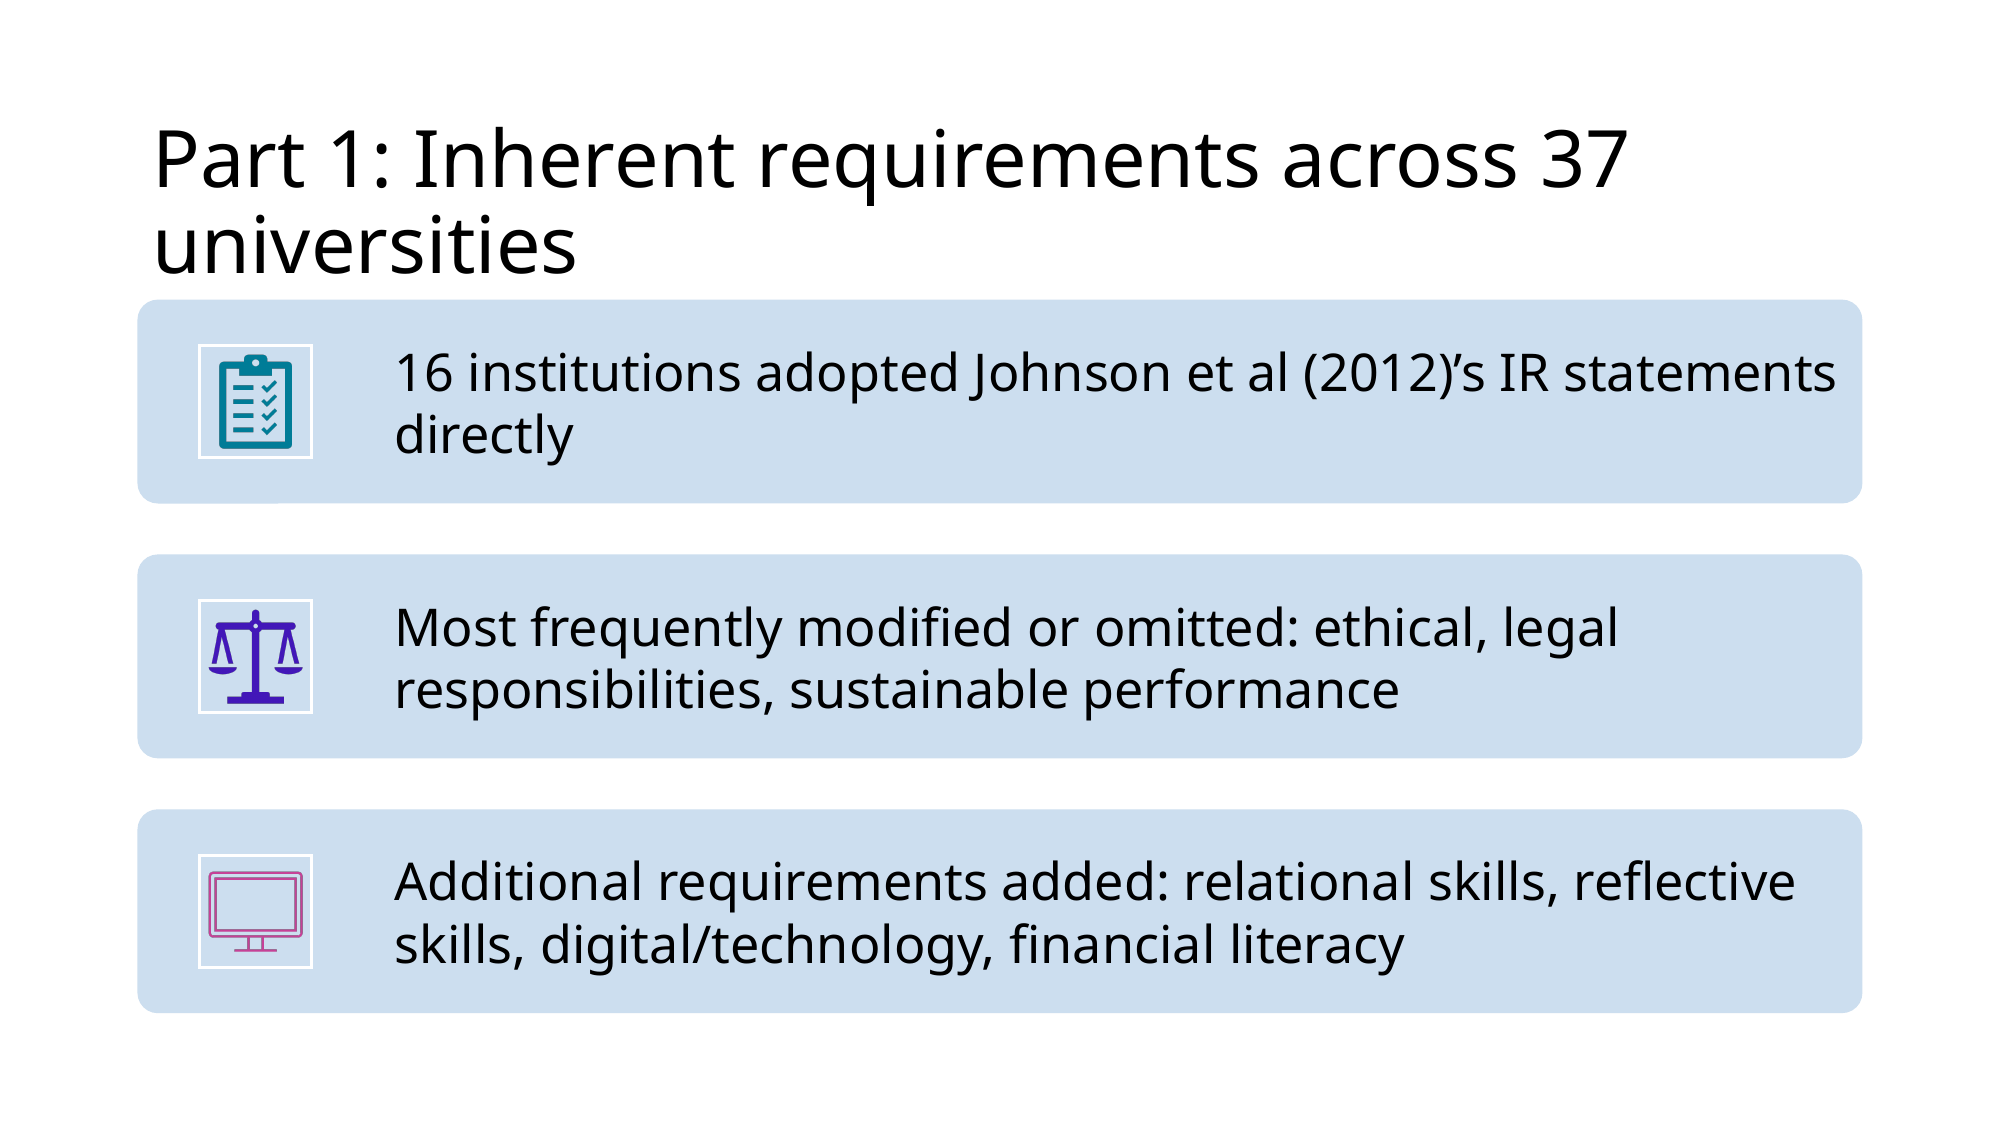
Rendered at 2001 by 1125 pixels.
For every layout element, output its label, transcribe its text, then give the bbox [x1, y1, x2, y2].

title Part 1: Inherent requirements across 37 universities [137, 111, 1863, 278]
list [136, 298, 1863, 1014]
